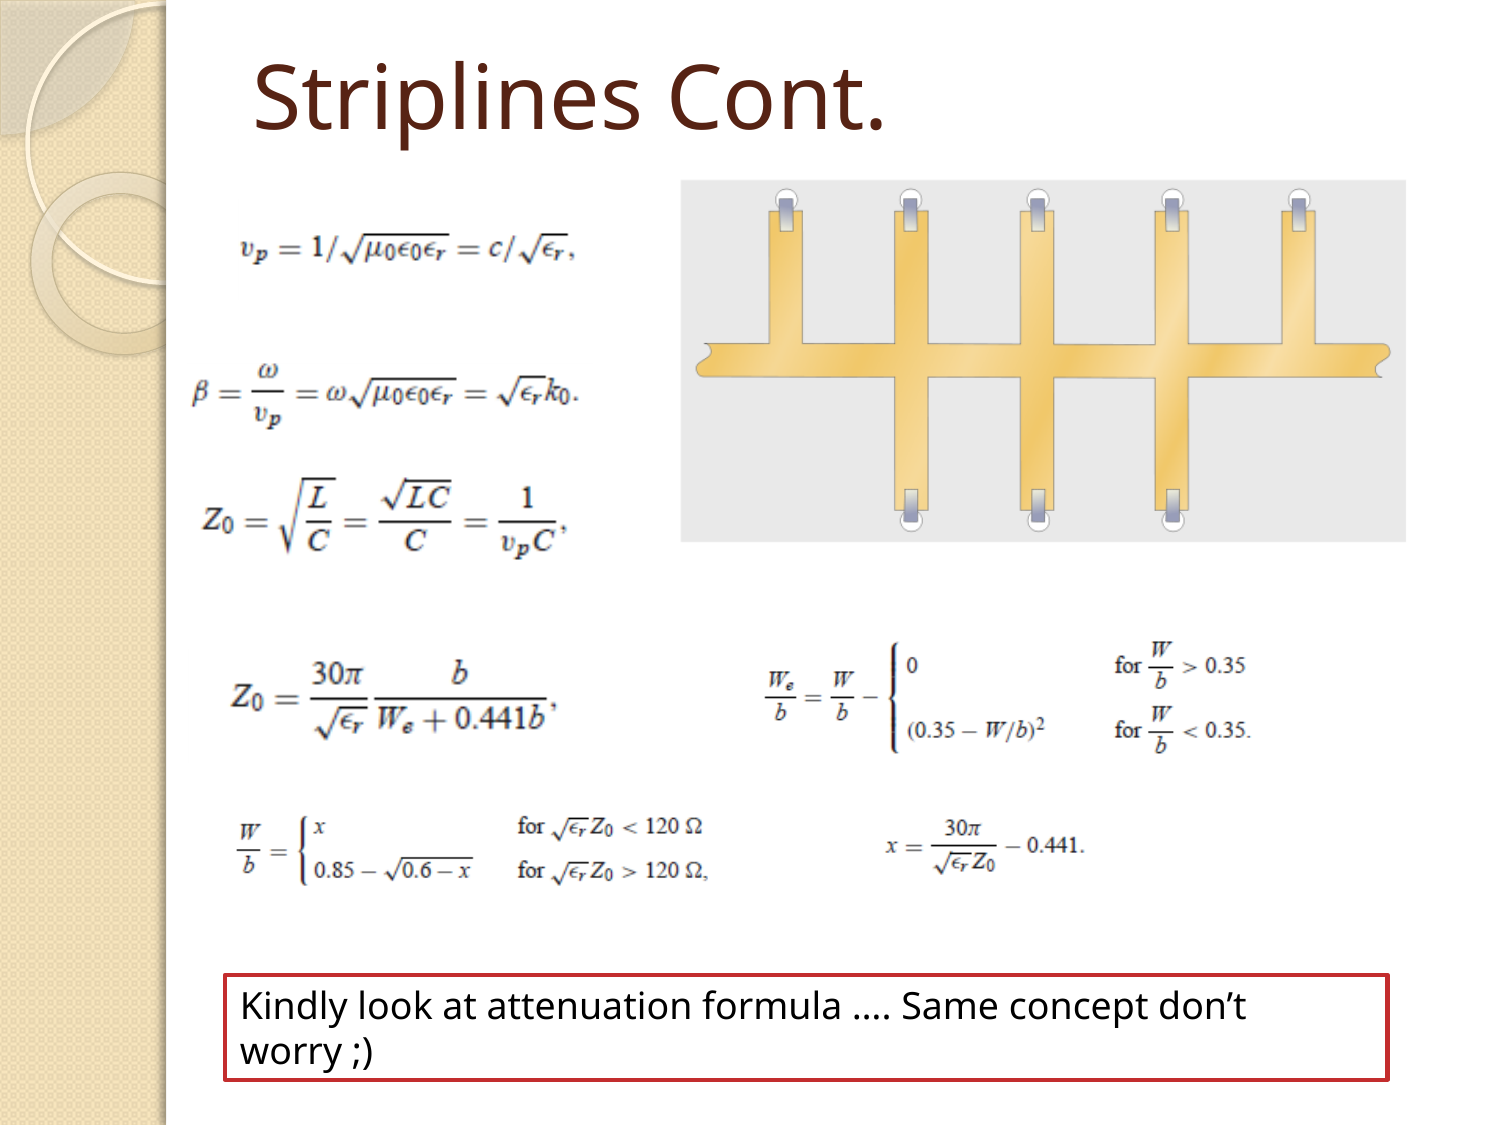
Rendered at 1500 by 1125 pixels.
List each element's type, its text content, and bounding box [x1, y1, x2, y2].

picture [187, 649, 576, 763]
title Striplines Cont. [237, 0, 1468, 188]
picture [712, 637, 1305, 771]
picture [874, 812, 1098, 887]
picture [174, 474, 578, 576]
picture [187, 362, 594, 438]
picture [674, 174, 1413, 548]
text_box Kindly look at attenuation formula …. Same concept don’t worry ;) [223, 973, 1390, 1082]
picture [237, 199, 597, 301]
picture [212, 799, 734, 898]
